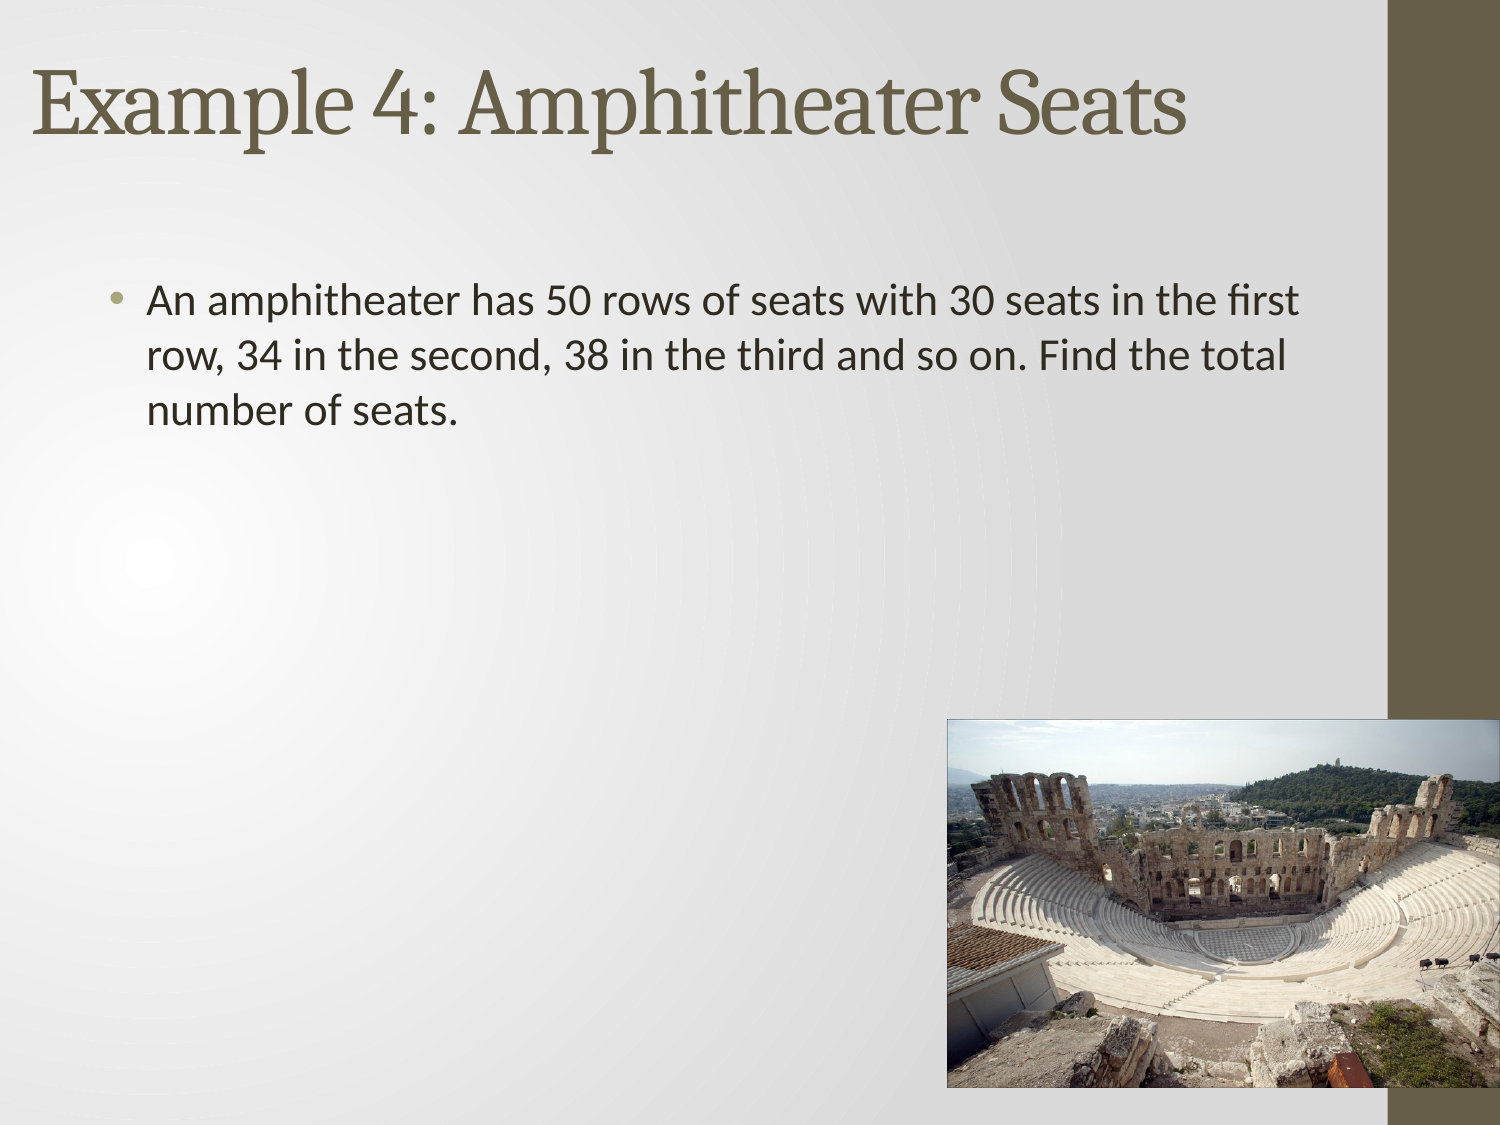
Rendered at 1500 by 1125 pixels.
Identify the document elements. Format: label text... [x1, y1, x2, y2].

list An amphitheater has 50 rows of seats with 30 seats in the first row, 34 in the second, 38 in the third and so on. Find the total number of seats. [75, 262, 1325, 1050]
title Example 4: Amphitheater Seats [15, 2, 1401, 190]
picture [947, 718, 1500, 1088]
